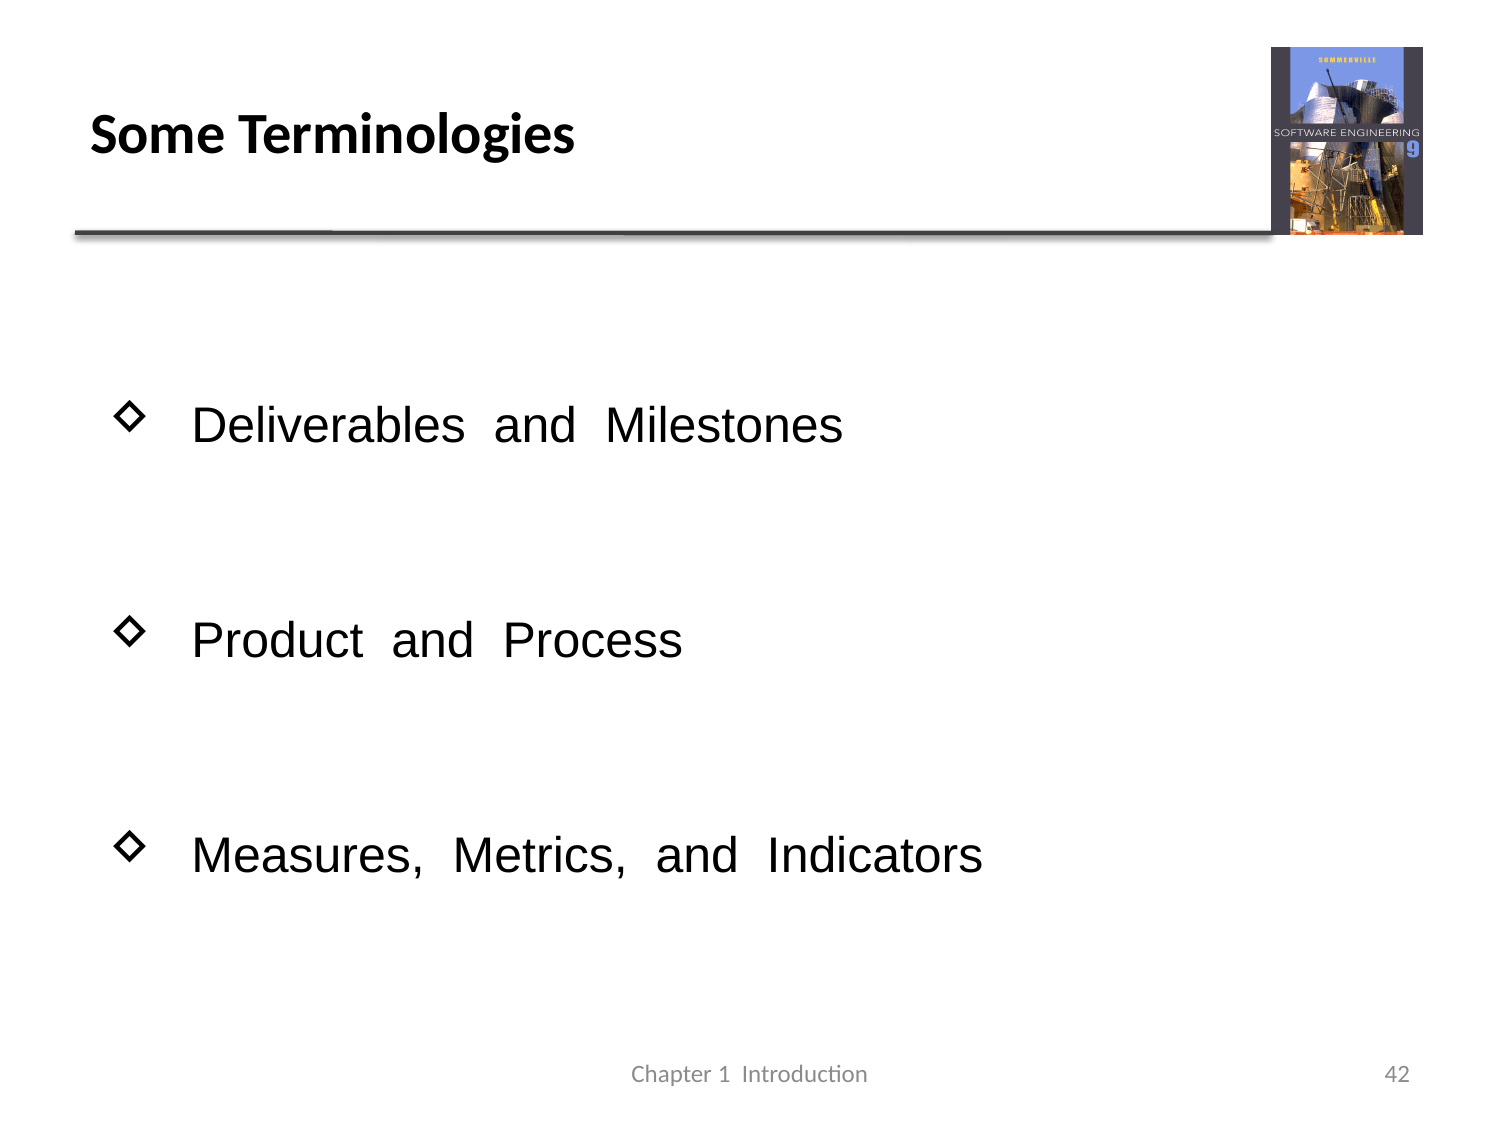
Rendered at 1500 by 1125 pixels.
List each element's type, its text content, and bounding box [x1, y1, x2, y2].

title Some Terminologies [74, 49, 1268, 211]
list Deliverables and Milestones Product and Process Measures, Metrics, and Indicators [92, 354, 1368, 970]
slide_number 42 [1074, 1042, 1425, 1103]
picture [1271, 47, 1423, 235]
footer Chapter 1 Introduction [512, 1042, 988, 1103]
